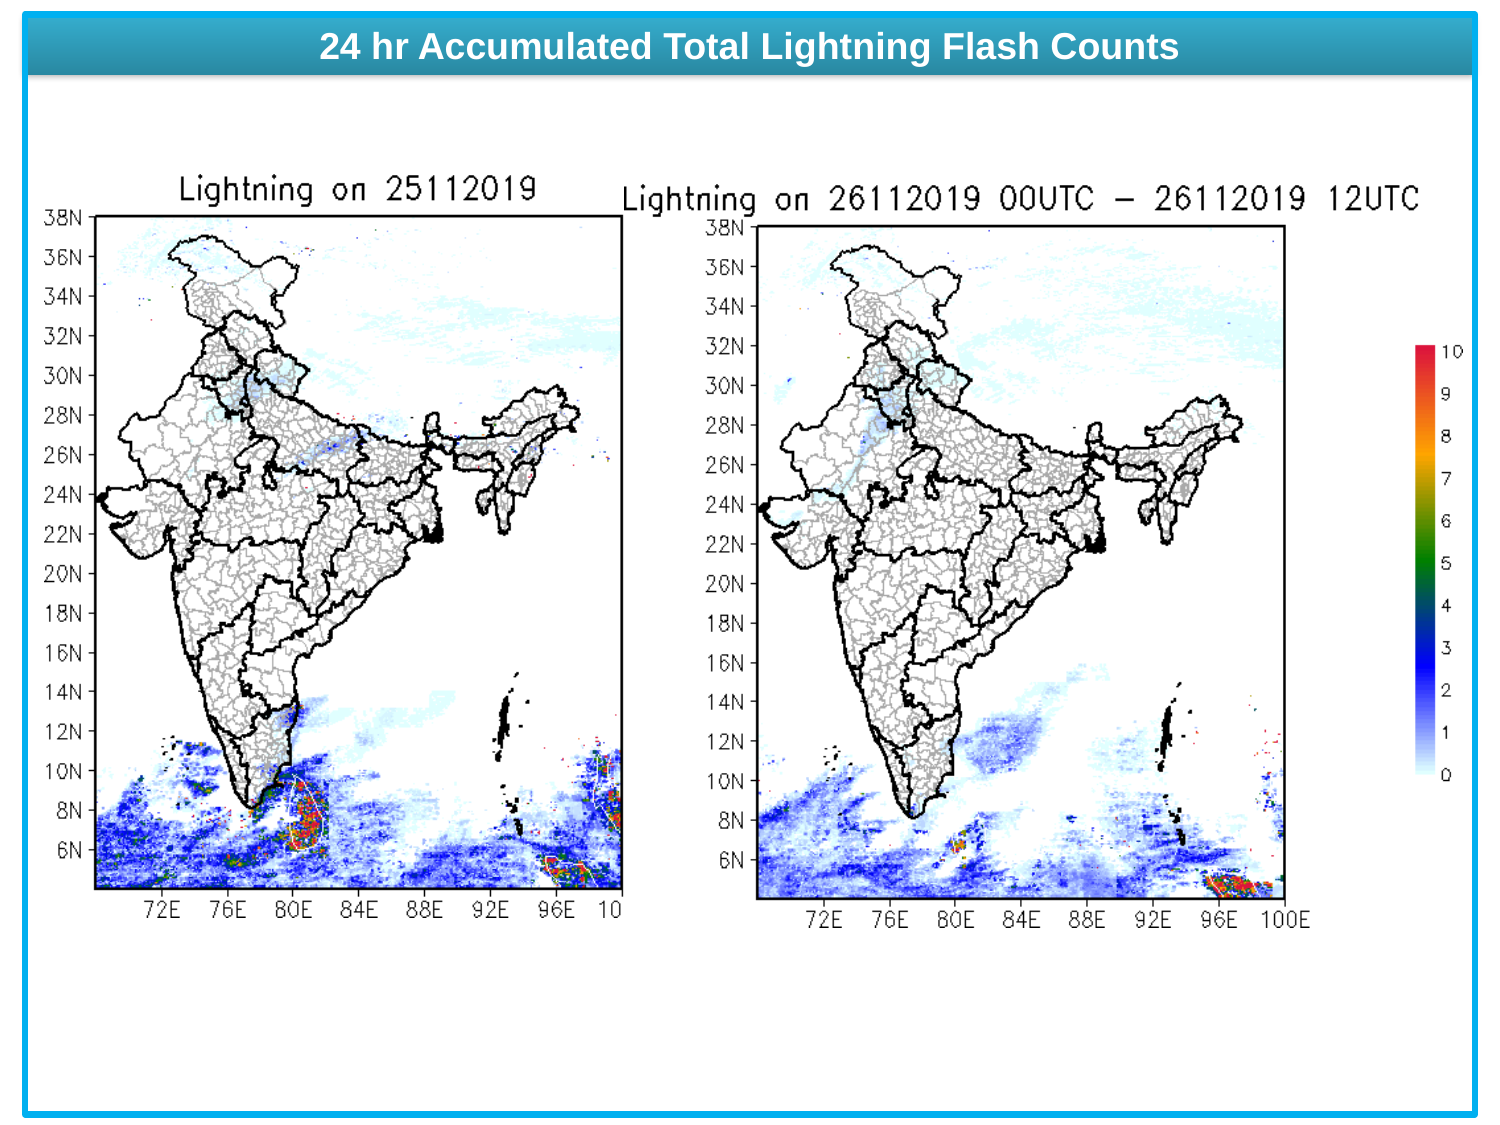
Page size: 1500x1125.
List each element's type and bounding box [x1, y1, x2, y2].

text_box [23, 12, 1477, 1116]
picture [44, 174, 1463, 928]
